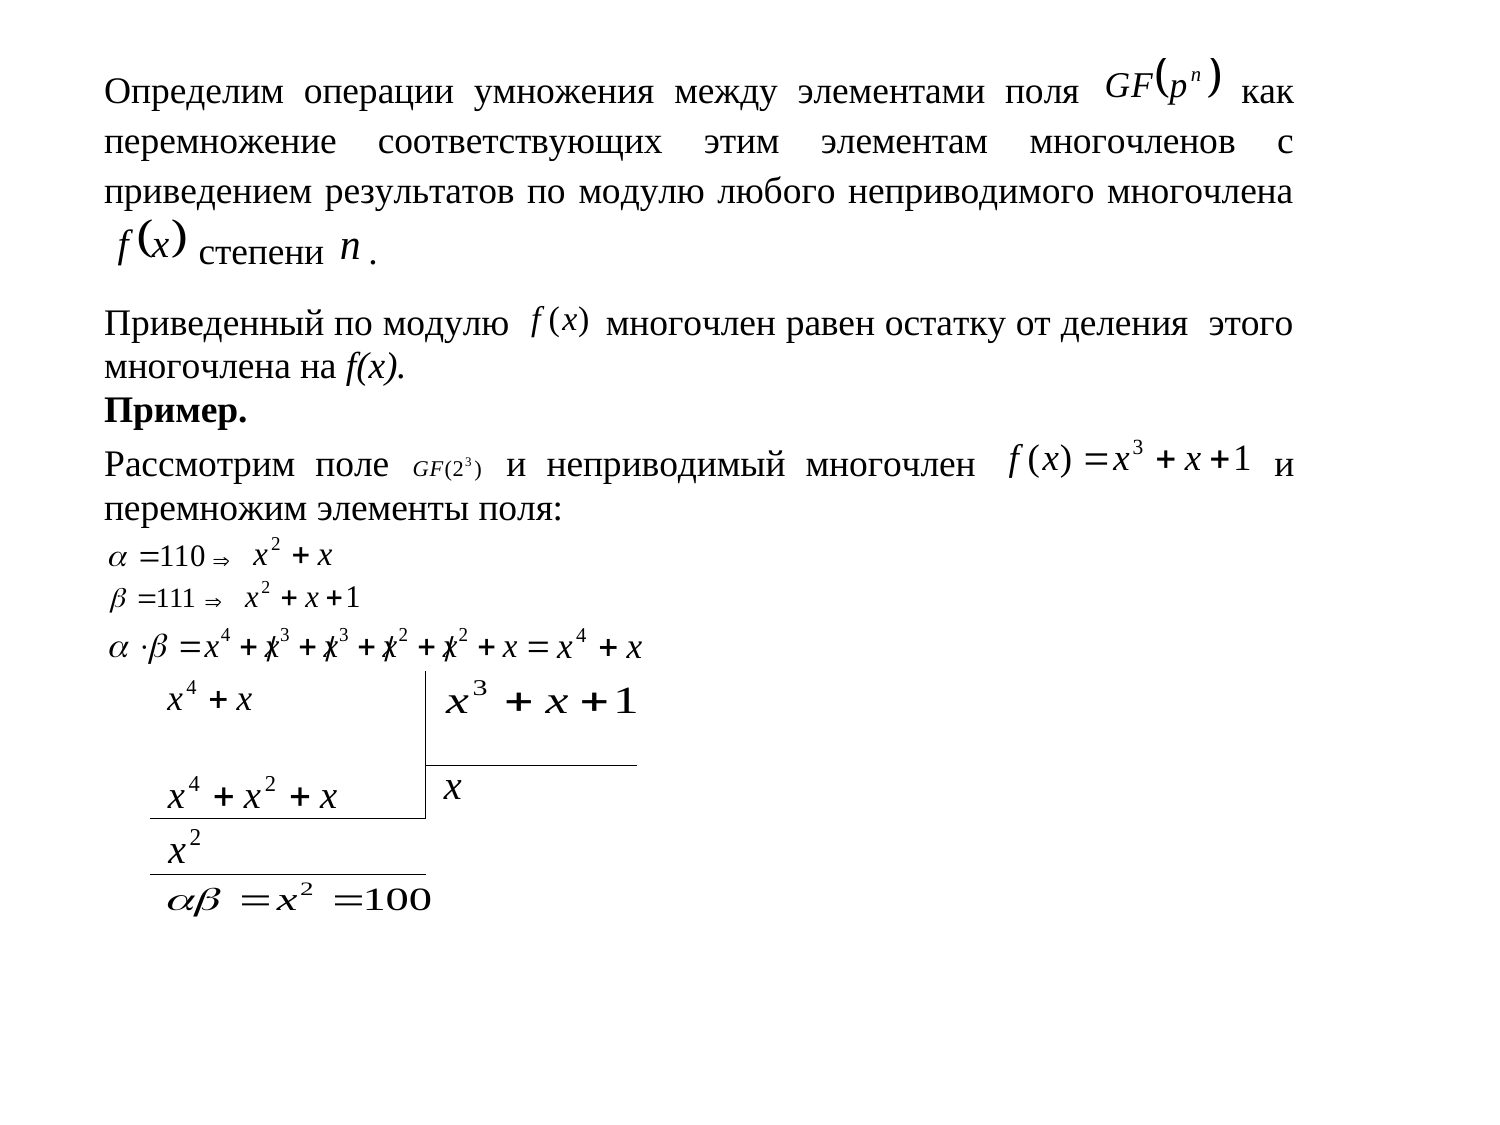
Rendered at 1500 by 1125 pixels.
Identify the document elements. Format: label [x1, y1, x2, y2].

text_box [103, 58, 1298, 1035]
